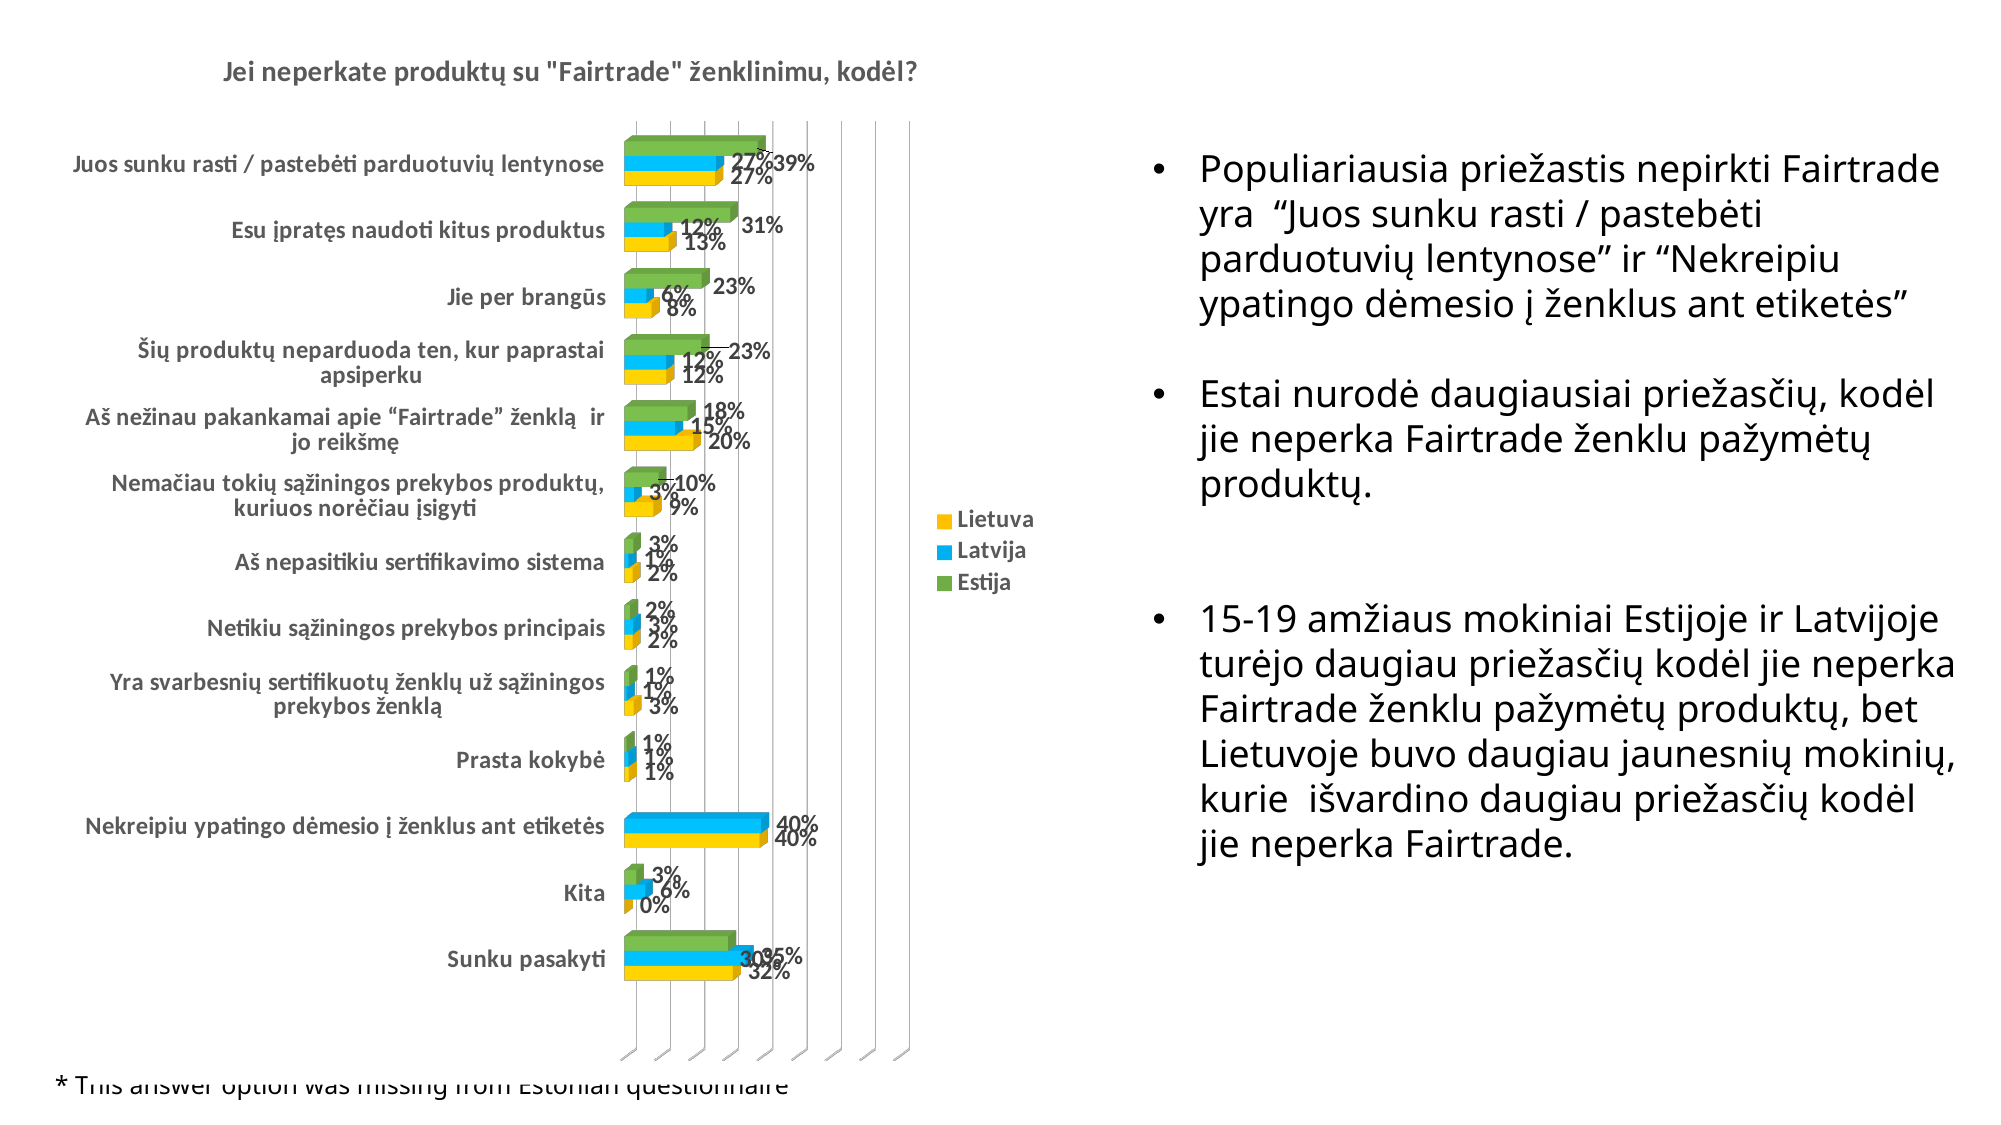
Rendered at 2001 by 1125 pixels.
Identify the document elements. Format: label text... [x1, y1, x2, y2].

text_box * This answer option was missing from Estonian questionnaire [39, 1061, 884, 1107]
chart [72, 20, 1056, 1085]
text_box Populiariausia priežastis nepirkti Fairtrade yra “Juos sunku rasti / pastebėti parduotuvių lentynose” ir “Nekreipiu ypatingo dėmesio į ženklus ant etiketės” Estai nurodė daugiausiai priežasčių, kodėl jie neperka Fairtrade ženklu pažymėtų produktų. 15-19 amžiaus mokiniai Estijoje ir Latvijoje turėjo daugiau priežasčių kodėl jie neperka Fairtrade ženklu pažymėtų produktų, bet Lietuvoje buvo daugiau jaunesnių mokinių, kurie išvardino daugiau priežasčių kodėl jie neperka Fairtrade. [1137, 137, 1982, 1008]
